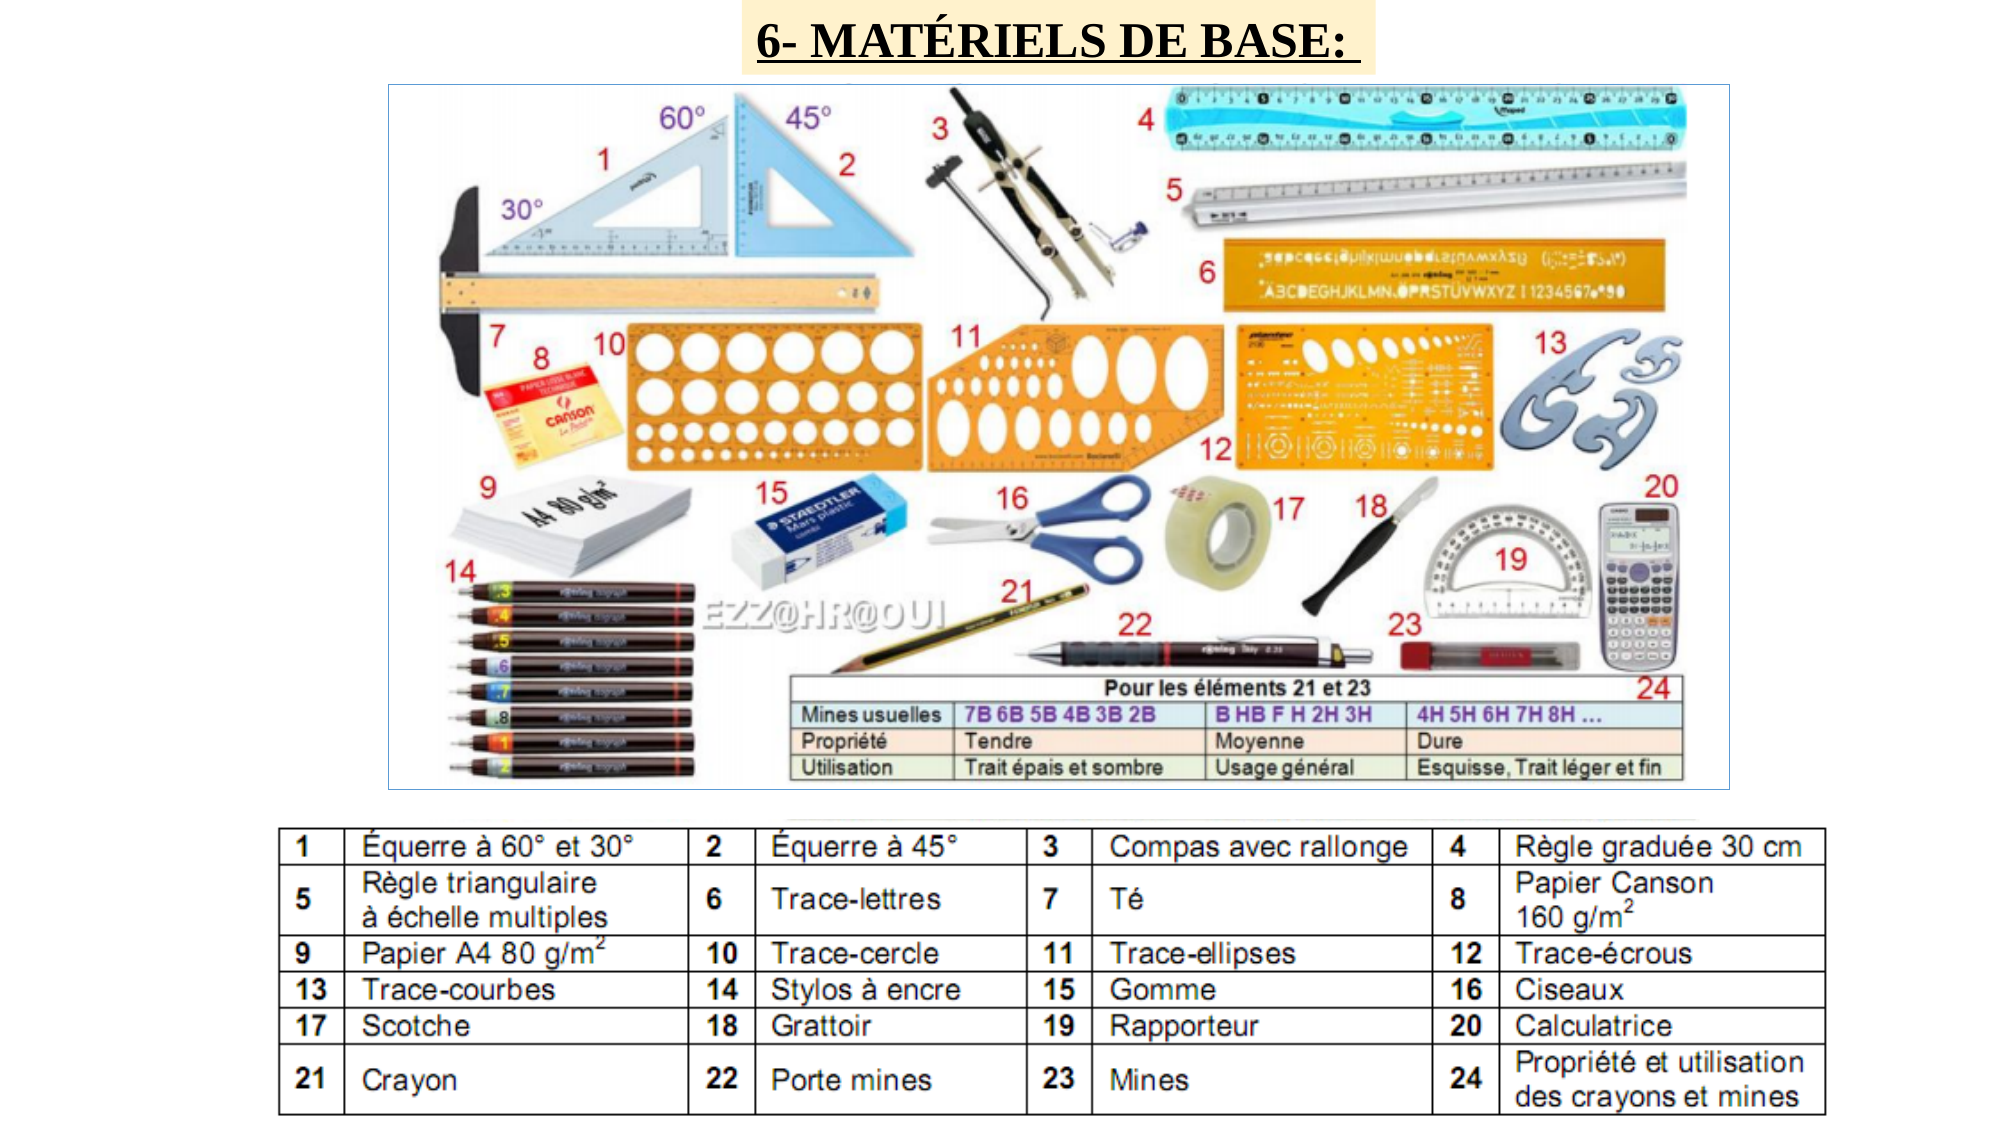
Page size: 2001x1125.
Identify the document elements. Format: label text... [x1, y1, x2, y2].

text_box 6- MATÉRIELS DE BASE: [741, 0, 1376, 75]
picture [388, 83, 1730, 790]
picture [266, 819, 1852, 1125]
